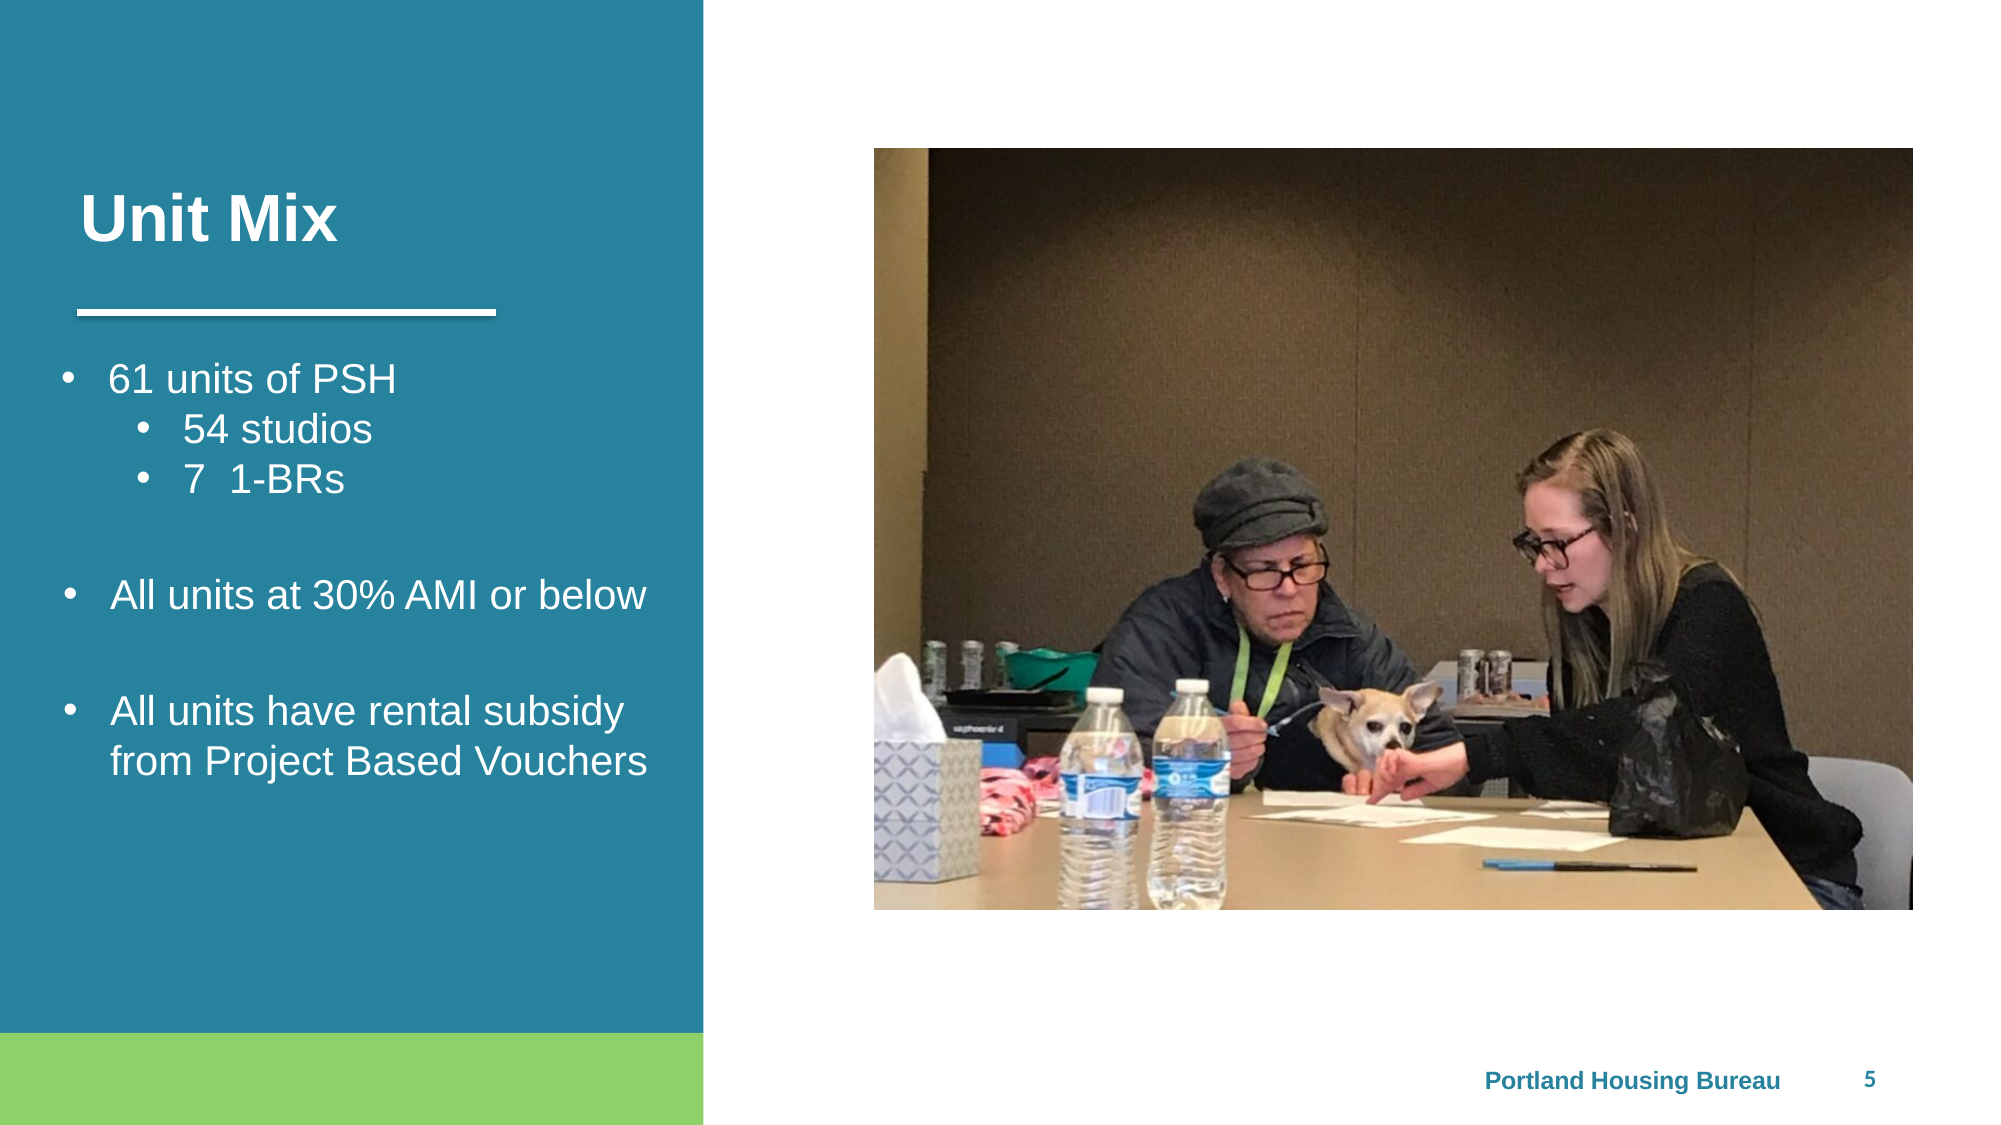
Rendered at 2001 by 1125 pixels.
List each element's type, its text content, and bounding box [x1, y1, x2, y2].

picture [873, 147, 1913, 910]
slide_number 5 [1859, 1062, 1913, 1093]
title Unit Mix [79, 174, 587, 333]
footer Portland Housing Bureau [780, 1064, 1782, 1094]
text_box 61 units of PSH 54 studios 7 1-BRs All units at 30% AMI or below All units have rental subsidy from Project Based Vouchers [61, 333, 650, 785]
